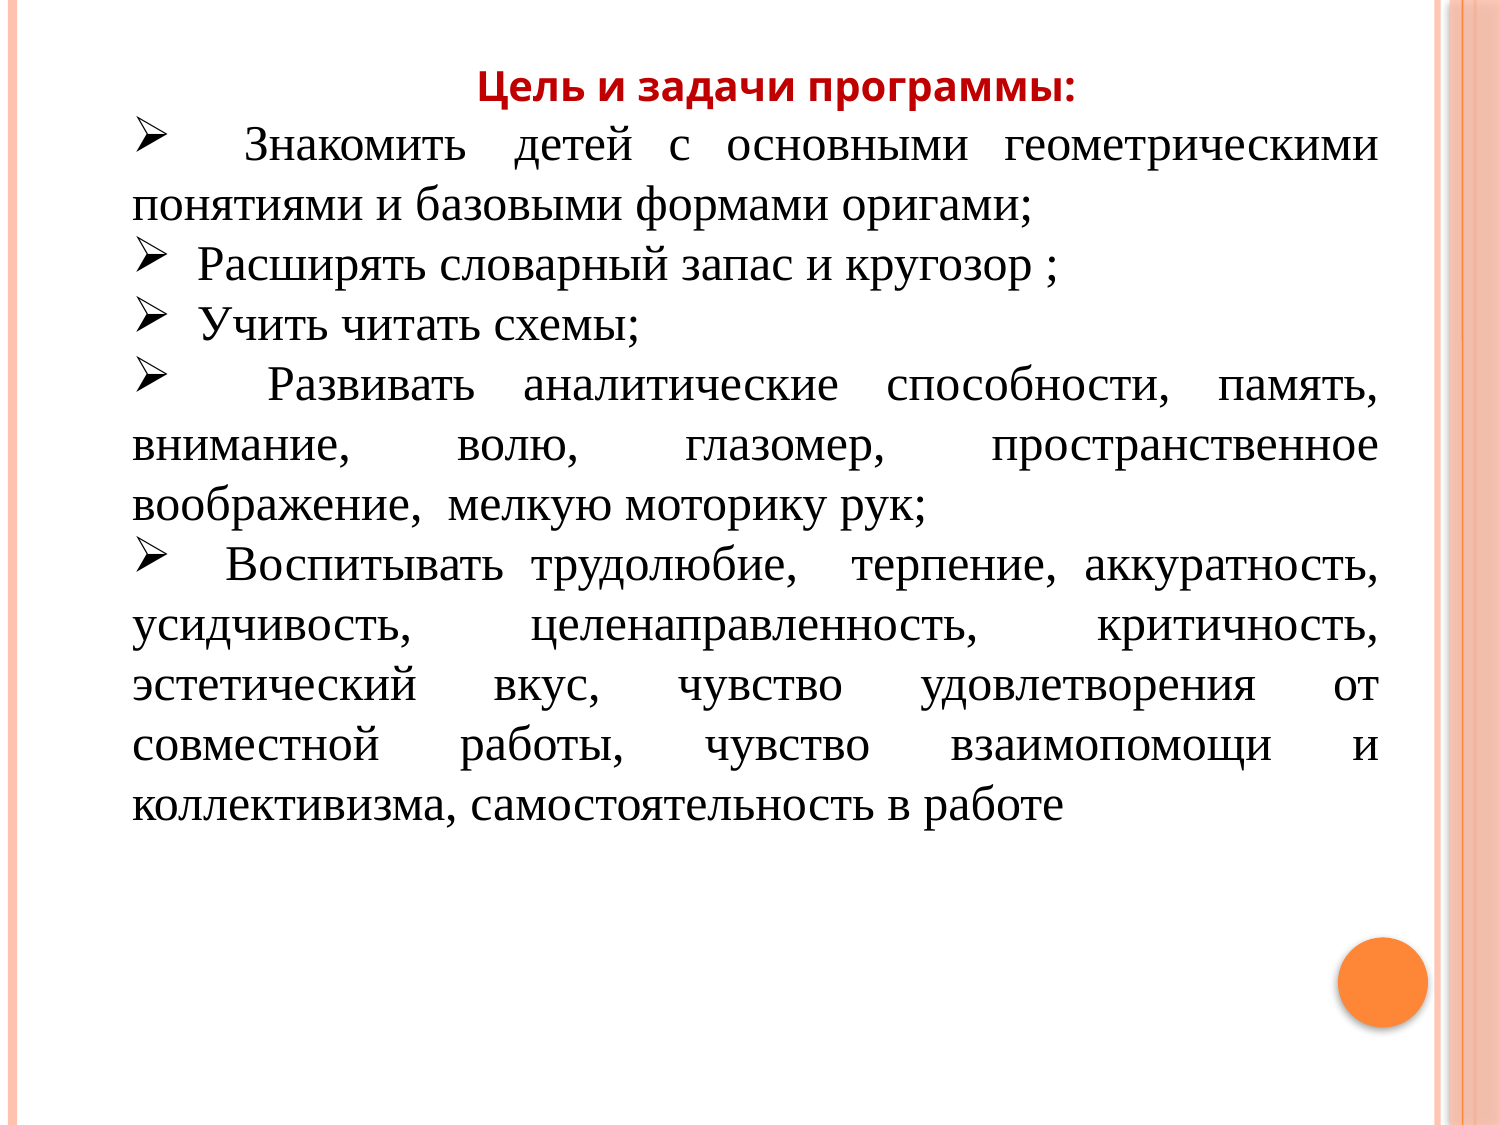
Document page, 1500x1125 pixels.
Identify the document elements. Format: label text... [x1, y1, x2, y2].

text_box Цель и задачи программы: Знакомить детей с основными геометрическими понятиями и базовыми формами оригами; Расширять словарный запас и кругозор ; Учить читать схемы; Развивать аналитические способности, память, внимание, волю, глазомер, пространственное воображение, мелкую моторику рук; Воспитывать трудолюбие, терпение, аккуратность, усидчивость, целенаправленность, критичность, эстетический вкус, чувство удовлетворения от совместной работы, чувство взаимопомощи и коллективизма, самостоятельность в работе [117, 52, 1395, 898]
